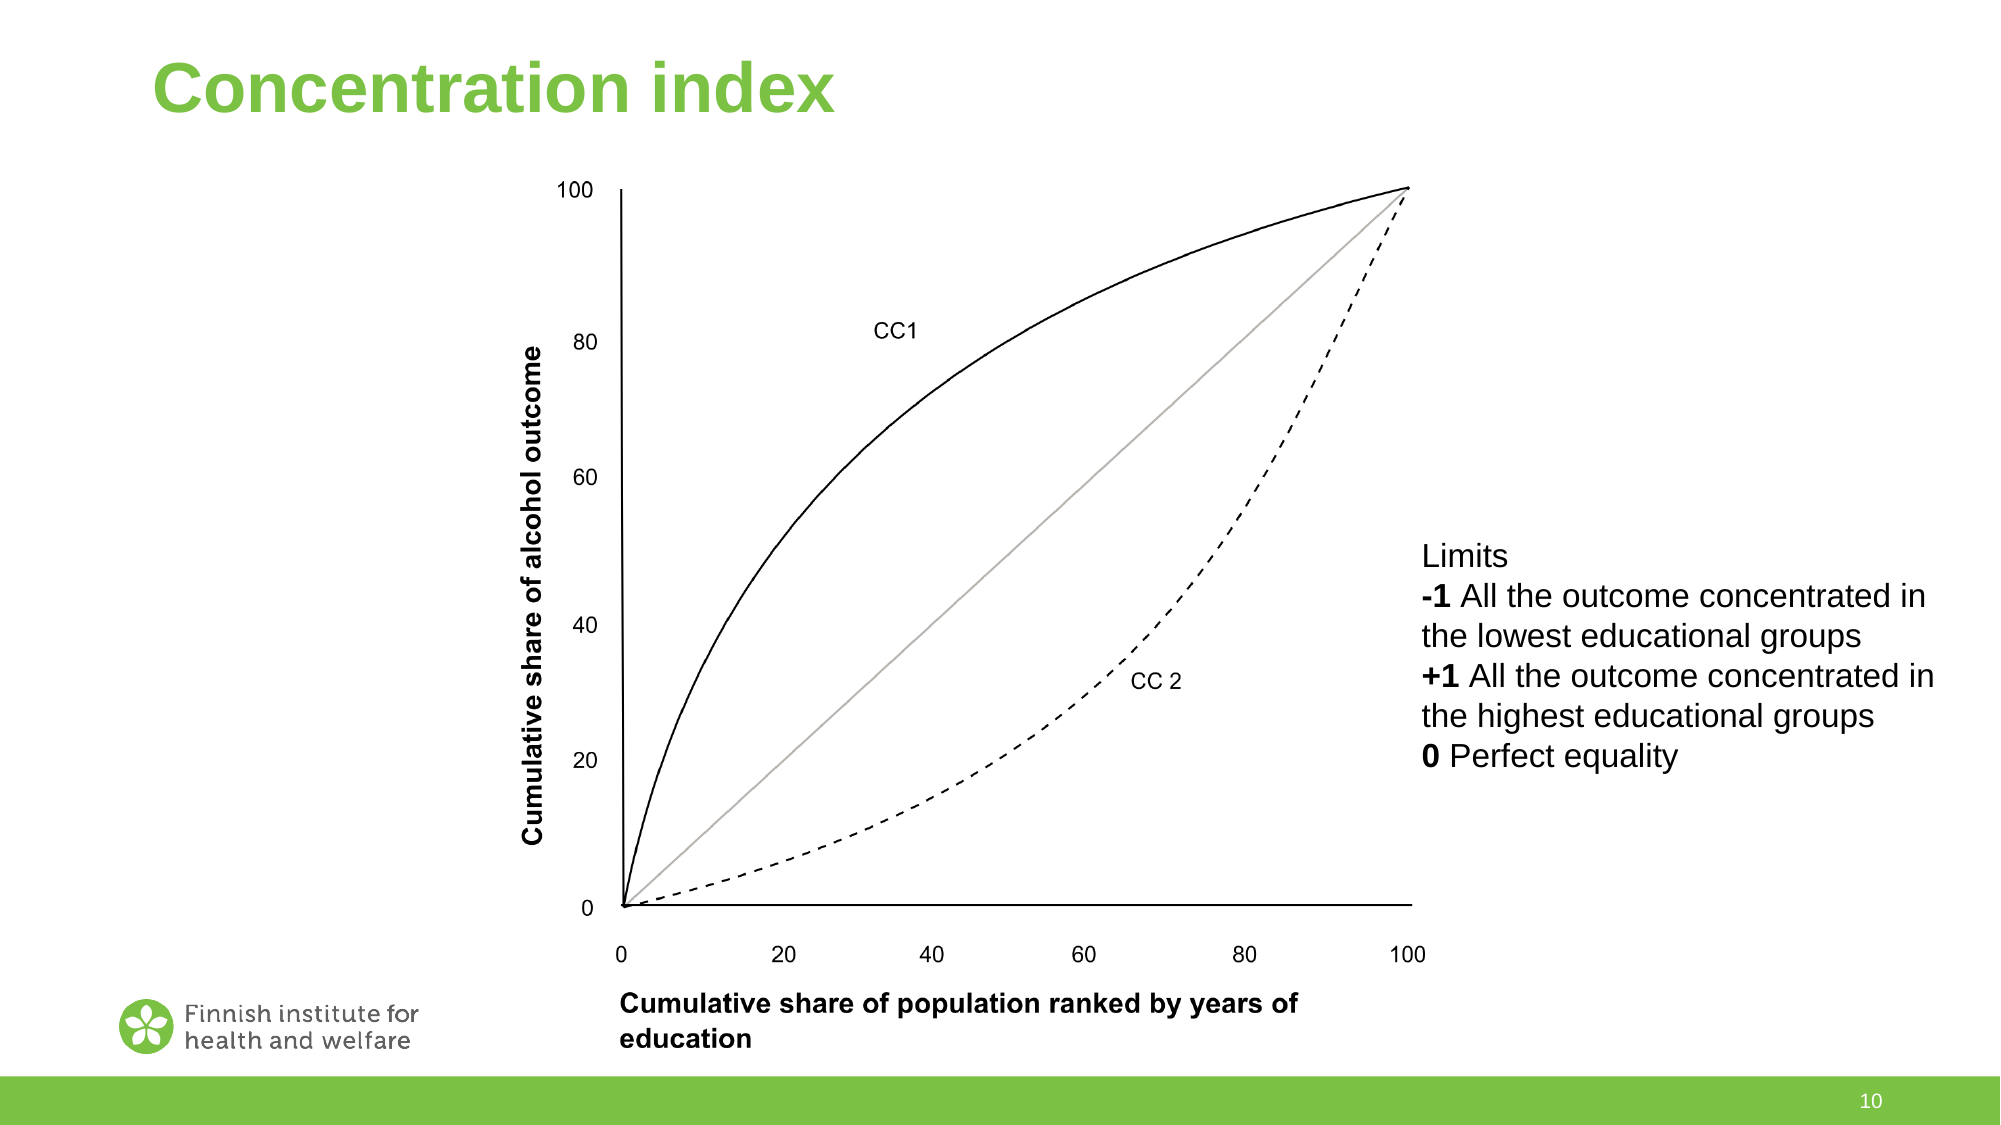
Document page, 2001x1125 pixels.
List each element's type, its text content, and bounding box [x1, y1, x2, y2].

slide_number 10 [1661, 1082, 1898, 1118]
picture [99, 979, 442, 1072]
text_box Limits -1 All the outcome concentrated in the lowest educational groups +1 All the outcome concentrated in the highest educational groups 0 Perfect equality [1430, 527, 1960, 782]
picture [520, 180, 1425, 1048]
text_box Concentration index [137, 47, 1863, 265]
